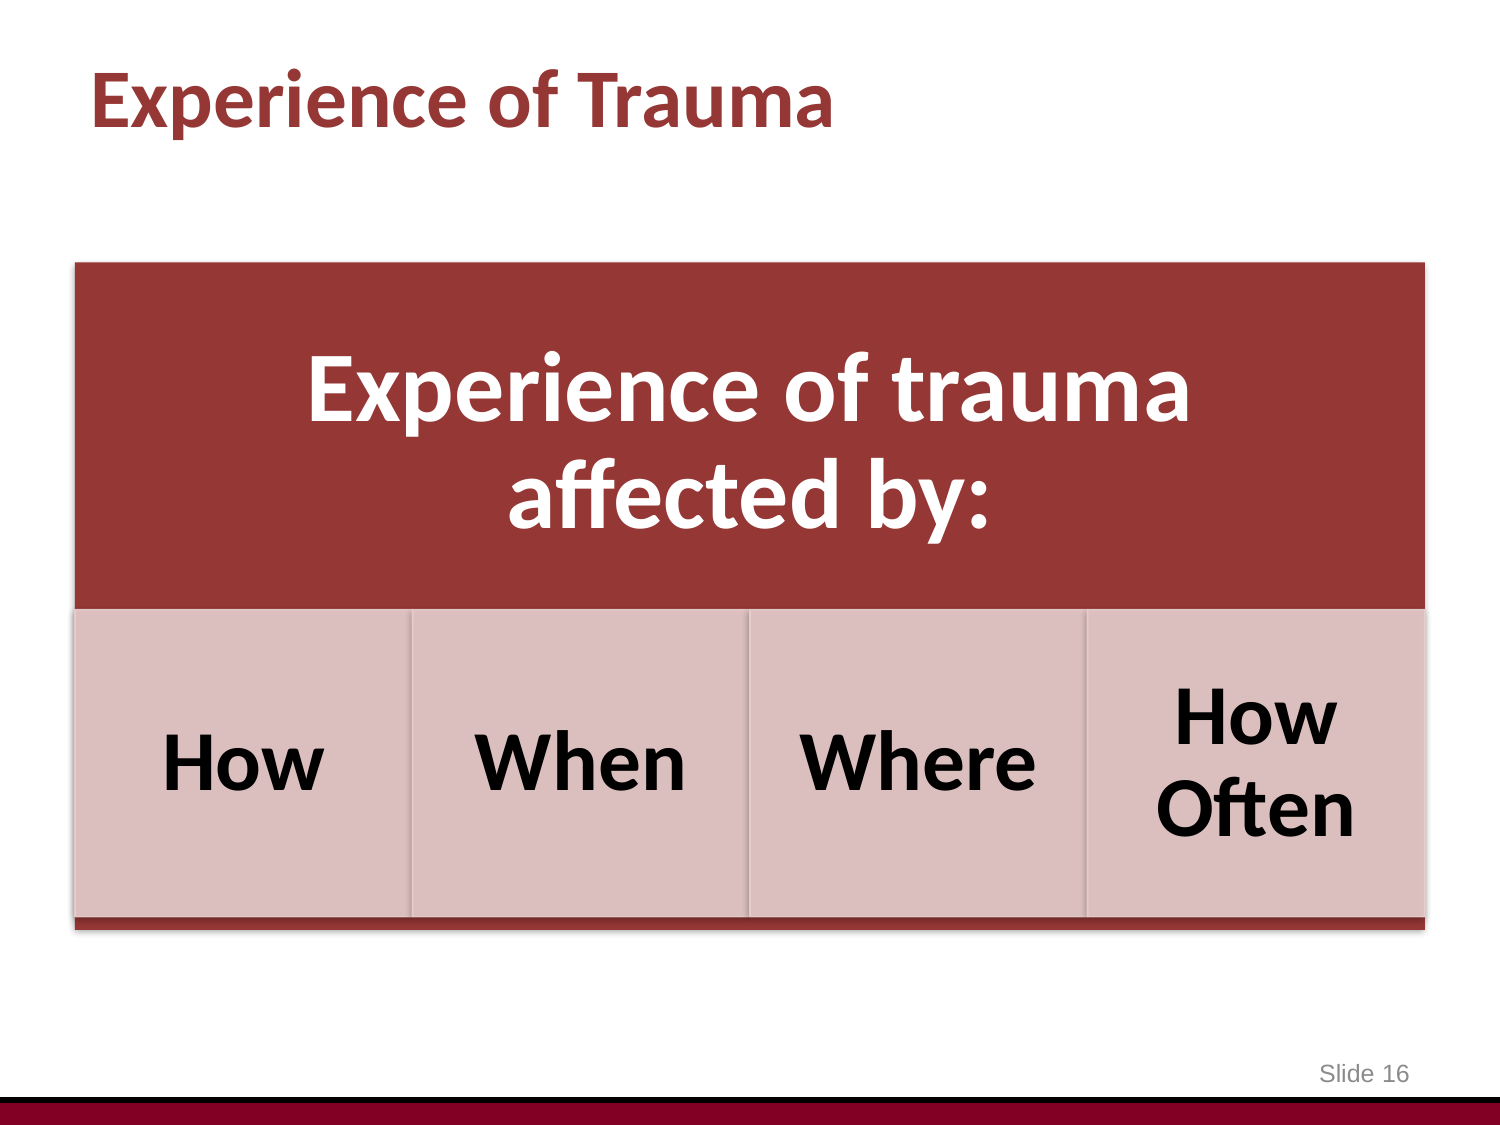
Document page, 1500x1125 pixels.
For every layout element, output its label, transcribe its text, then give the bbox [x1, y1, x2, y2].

title Experience of Trauma [75, 0, 1425, 188]
slide_number Slide 16 [1074, 1042, 1425, 1098]
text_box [0, 1099, 1500, 1125]
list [74, 262, 1426, 931]
